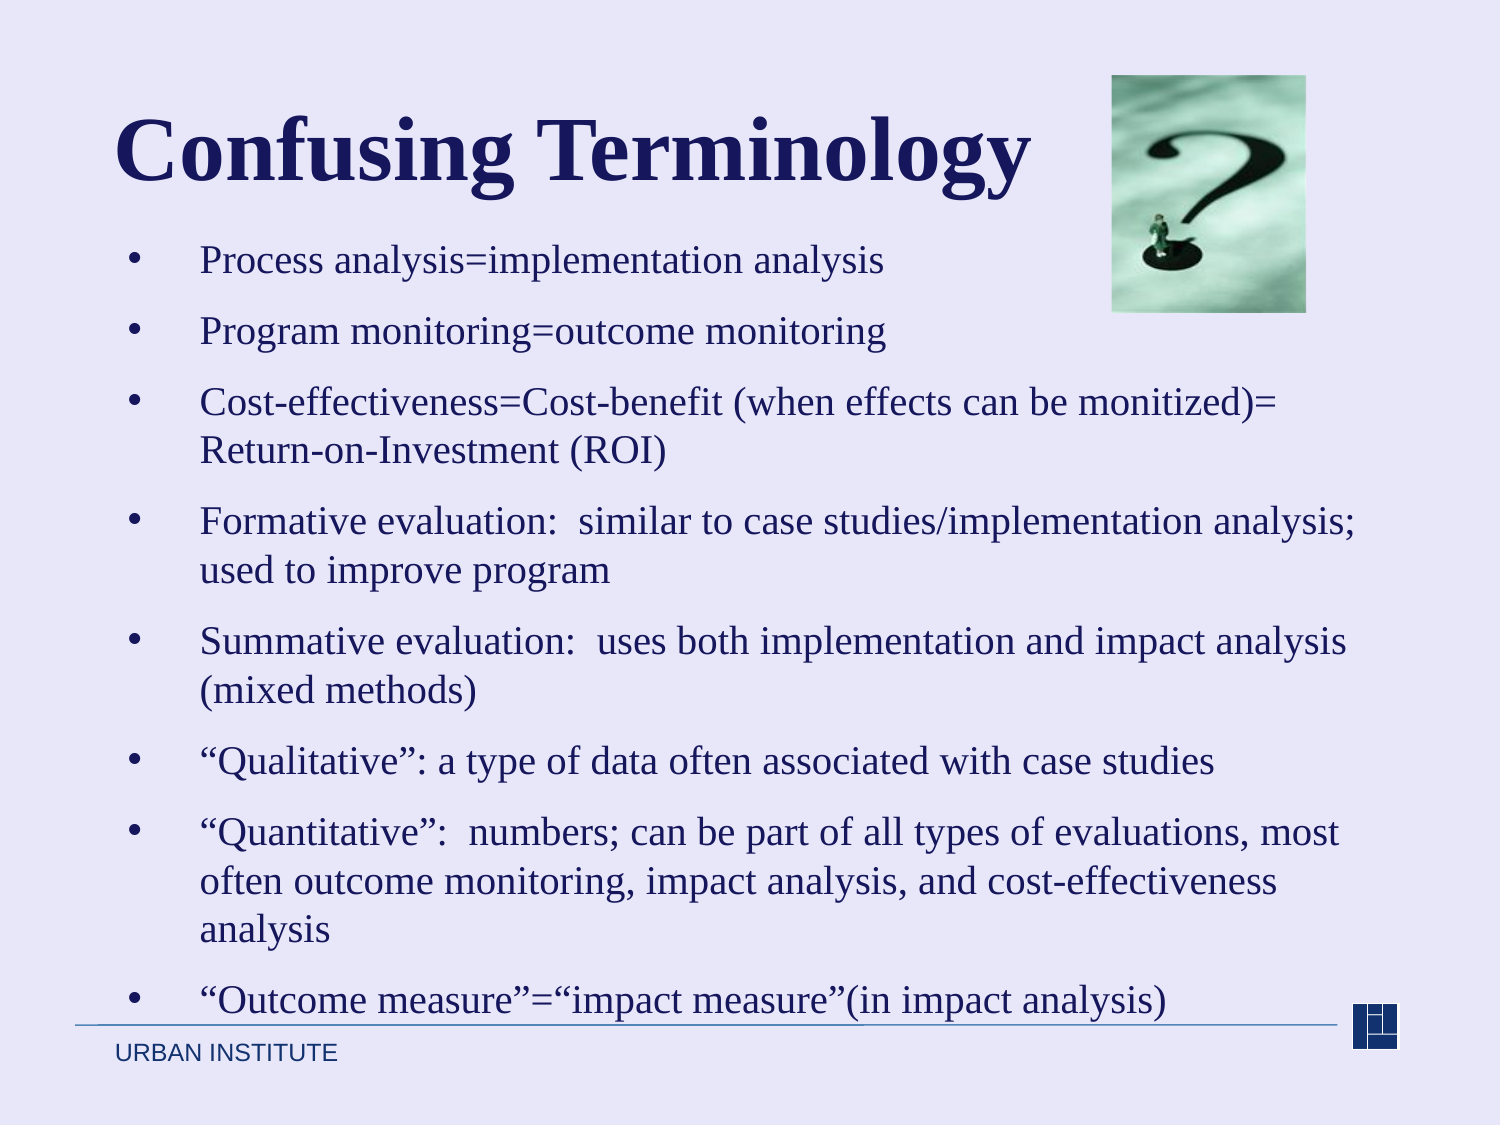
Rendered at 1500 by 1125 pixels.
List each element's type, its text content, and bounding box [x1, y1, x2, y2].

picture [1352, 1003, 1400, 1050]
subtitle Process analysis=implementation analysis Program monitoring=outcome monitoring Cost-effectiveness=Cost-benefit (when effects can be monitized)= Return-on-Investment (ROI) Formative evaluation: similar to case studies/implementation analysis; used to improve program Summative evaluation: uses both implementation and impact analysis (mixed methods) “Qualitative”: a type of data often associated with case studies “Quantitative”: numbers; can be part of all types of evaluations, most often outcome monitoring, impact analysis, and cost-effectiveness analysis “Outcome measure”=“impact measure”(in impact analysis) [112, 224, 1377, 1038]
title Confusing Terminology [98, 50, 1374, 238]
picture [1111, 74, 1307, 313]
